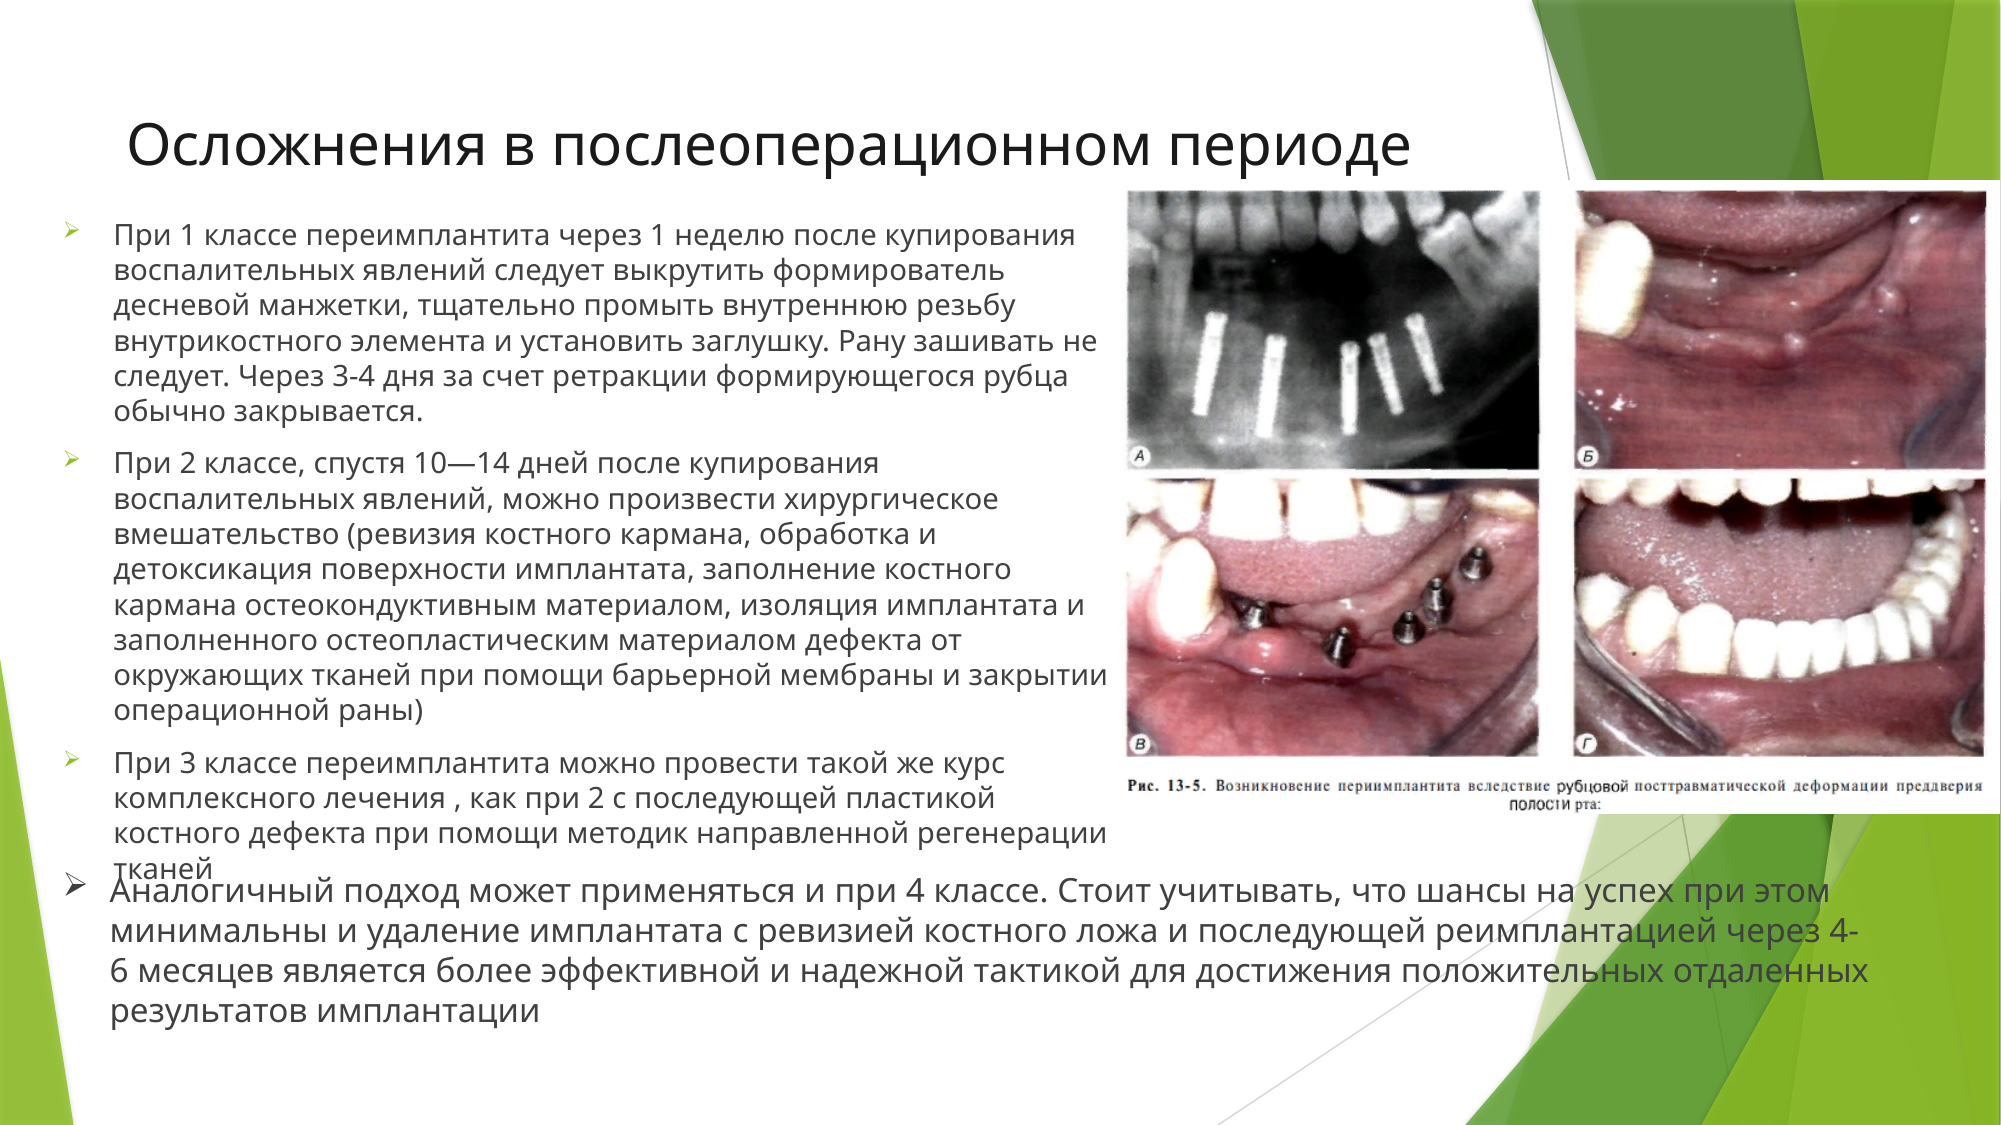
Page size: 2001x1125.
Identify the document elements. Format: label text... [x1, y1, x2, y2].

text_box Аналогичный подход может применяться и при 4 классе. Стоит учитывать, что шансы на успех при этом минимальны и удаление имплантата с ревизией костного ложа и последующей реимплантацией через 4-6 месяцев является более эффективной и надежной тактикой для достижения положительных отдаленных результатов имплантации [47, 861, 1889, 1037]
title Осложнения в послеоперационном периоде [111, 99, 1522, 208]
list При 1 классе переимплантита через 1 неделю после купирования воспалительных явлений следует выкрутить формирователь десневой манжетки, тщательно промыть внутреннюю резьбу внутрикостного элемента и установить заглушку. Рану зашивать не следует. Через 3-4 дня за счет ретракции формирующегося рубца обычно закрывается. При 2 классе, спустя 10—14 дней после купирования воспалительных явлений, можно произвести хирургическое вмешательство (ревизия костного кармана, обработка и детоксикация поверхности имплантата, заполнение костного кармана остеокондуктивным материалом, изоляция имплантата и заполненного остеопластическим материалом дефекта от окружающих тканей при помощи барьерной мембраны и закрытии операционной раны) При 3 классе переимплантита можно провести такой же курс комплексного лечения , как при 2 с последующей пластикой костного дефекта при помощи методик направленной регенерации тканей [47, 208, 1128, 861]
picture [1115, 180, 2000, 814]
